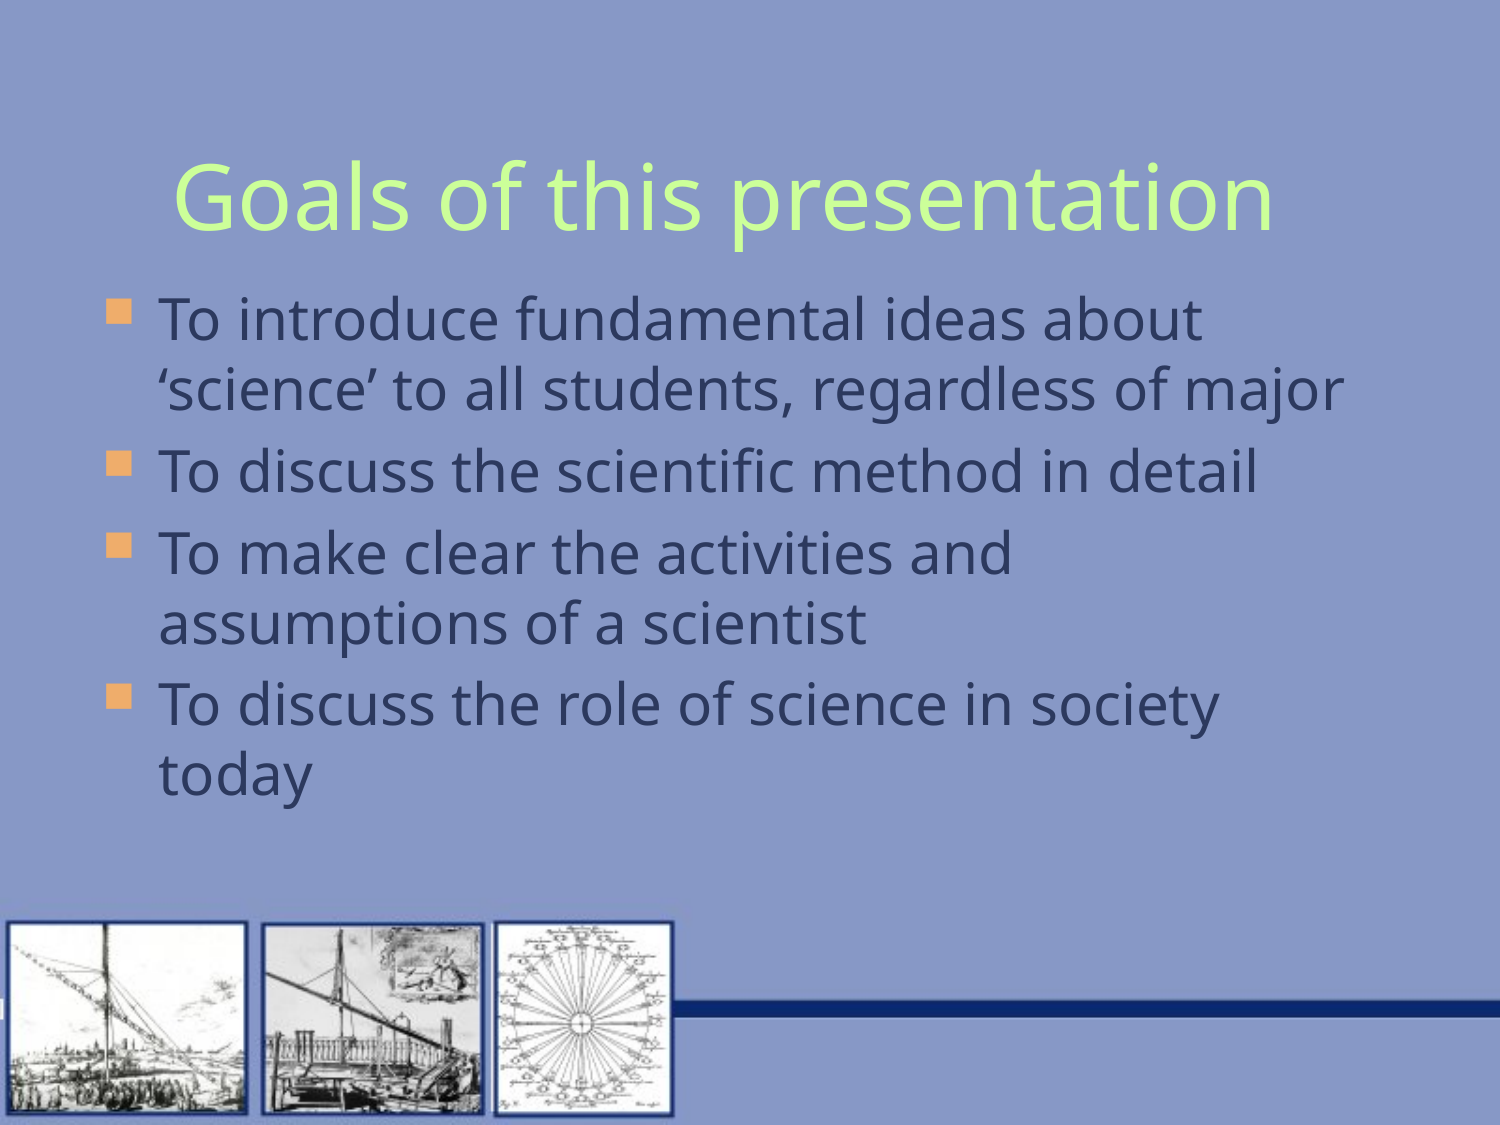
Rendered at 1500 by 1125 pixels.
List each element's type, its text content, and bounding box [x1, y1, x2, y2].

title Goals of this presentation [87, 99, 1363, 275]
list To introduce fundamental ideas about ‘science’ to all students, regardless of major To discuss the scientific method in detail To make clear the activities and assumptions of a scientist To discuss the role of science in society today [87, 275, 1363, 950]
picture [0, 0, 1500, 1125]
